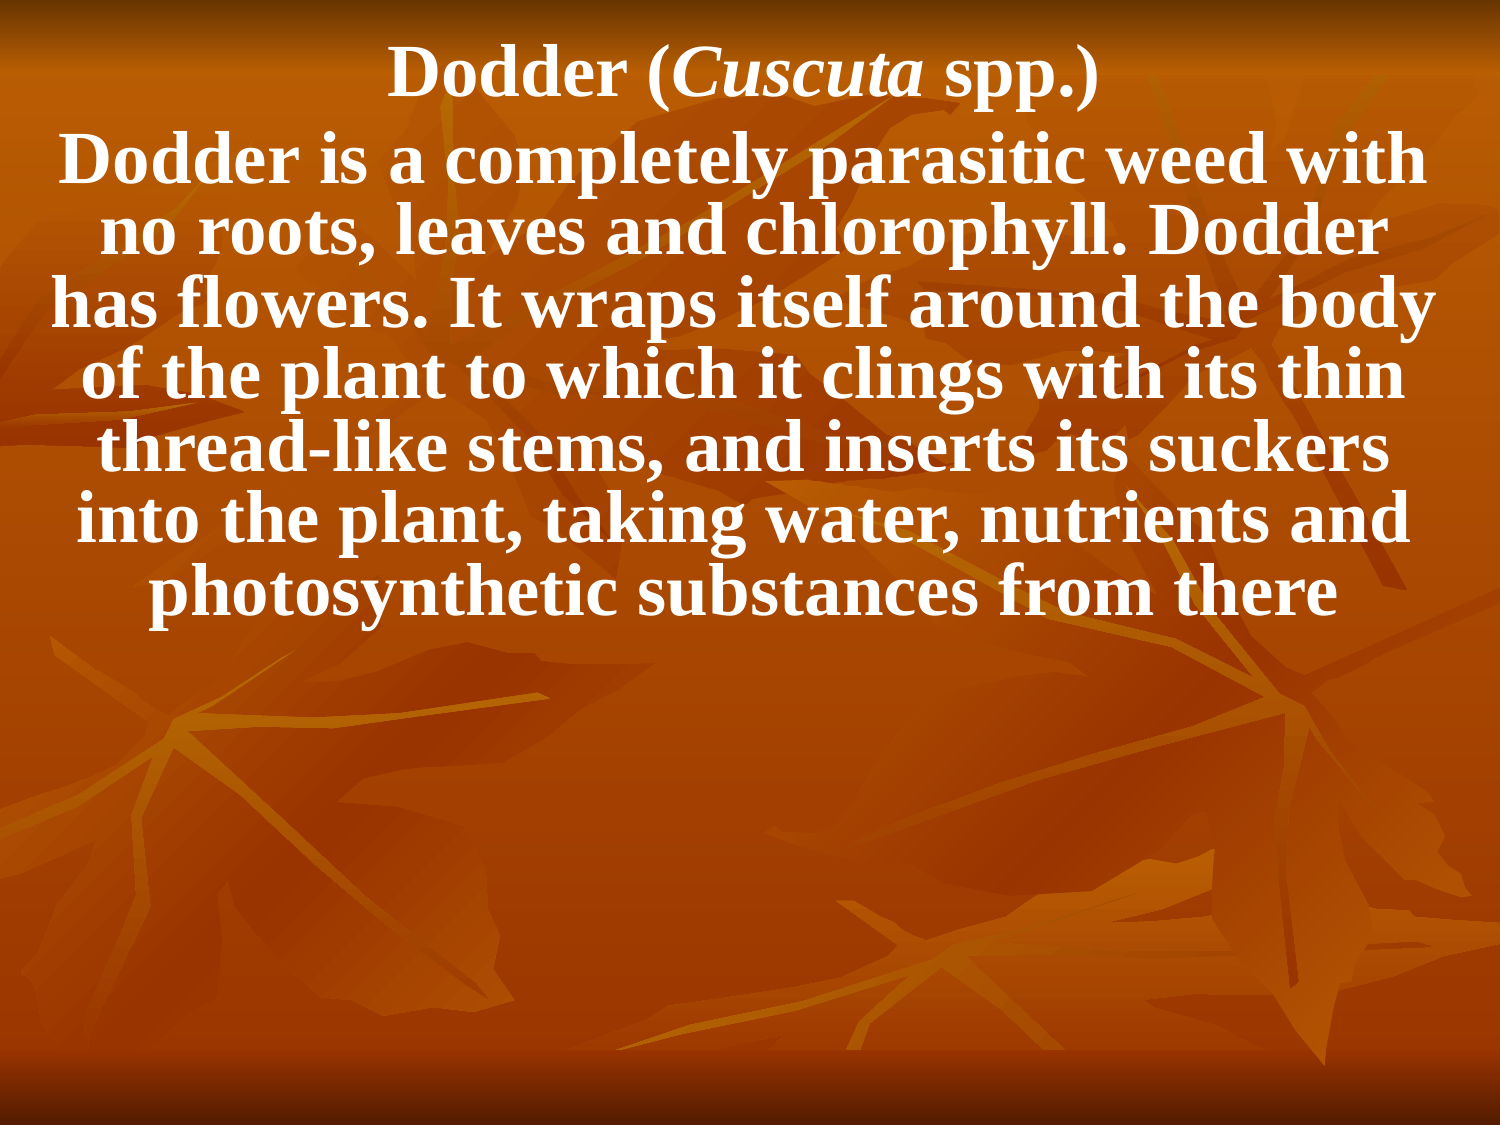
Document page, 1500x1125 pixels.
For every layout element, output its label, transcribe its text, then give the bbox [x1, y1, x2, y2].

list Dodder (Cuscuta spp.) Dodder is a completely parasitic weed with no roots, leaves and chlorophyll. Dodder has flowers. It wraps itself around the body of the plant to which it clings with its thin thread-like stems, and inserts its suckers into the plant, taking water, nutrients and photosynthetic substances from there [29, 31, 1459, 1118]
